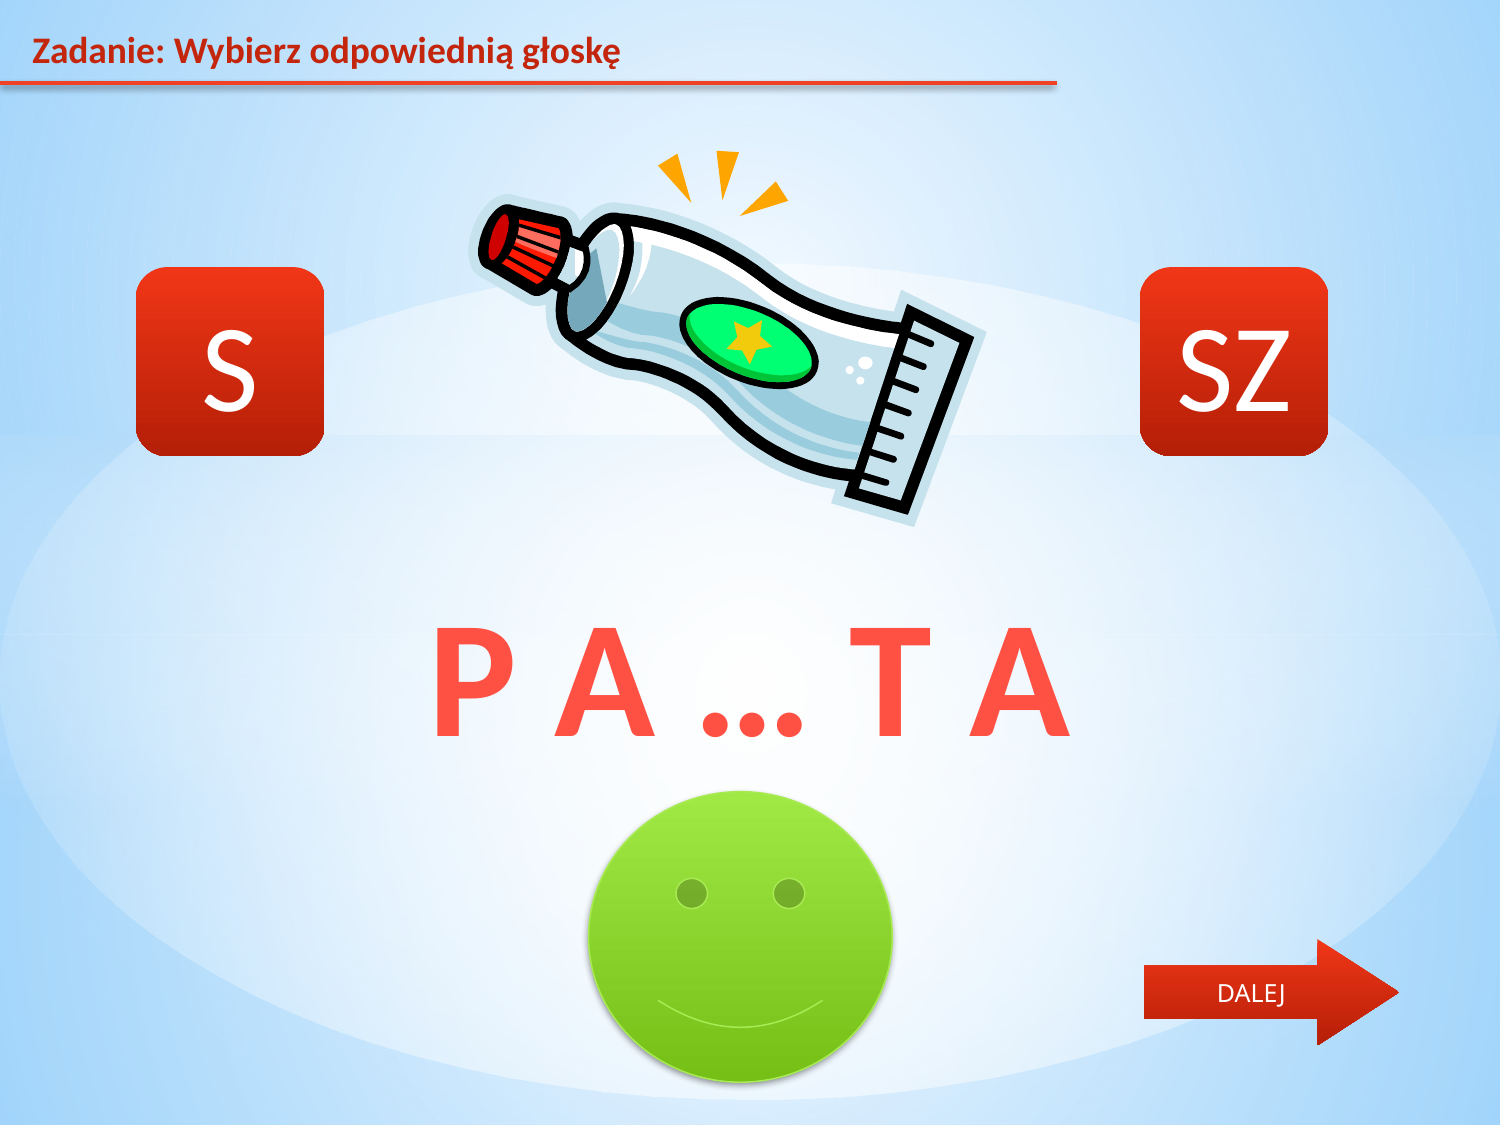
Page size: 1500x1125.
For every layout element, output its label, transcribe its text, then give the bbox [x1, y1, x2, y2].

text_box SZ [1139, 267, 1329, 457]
text_box DALEJ [1144, 939, 1400, 1046]
text_box S [135, 267, 325, 457]
text_box P A … T A [0, 562, 1500, 778]
text_box [587, 790, 894, 1083]
picture [466, 150, 987, 528]
text_box Zadanie: Wybierz odpowiednią głoskę [17, 19, 1010, 79]
